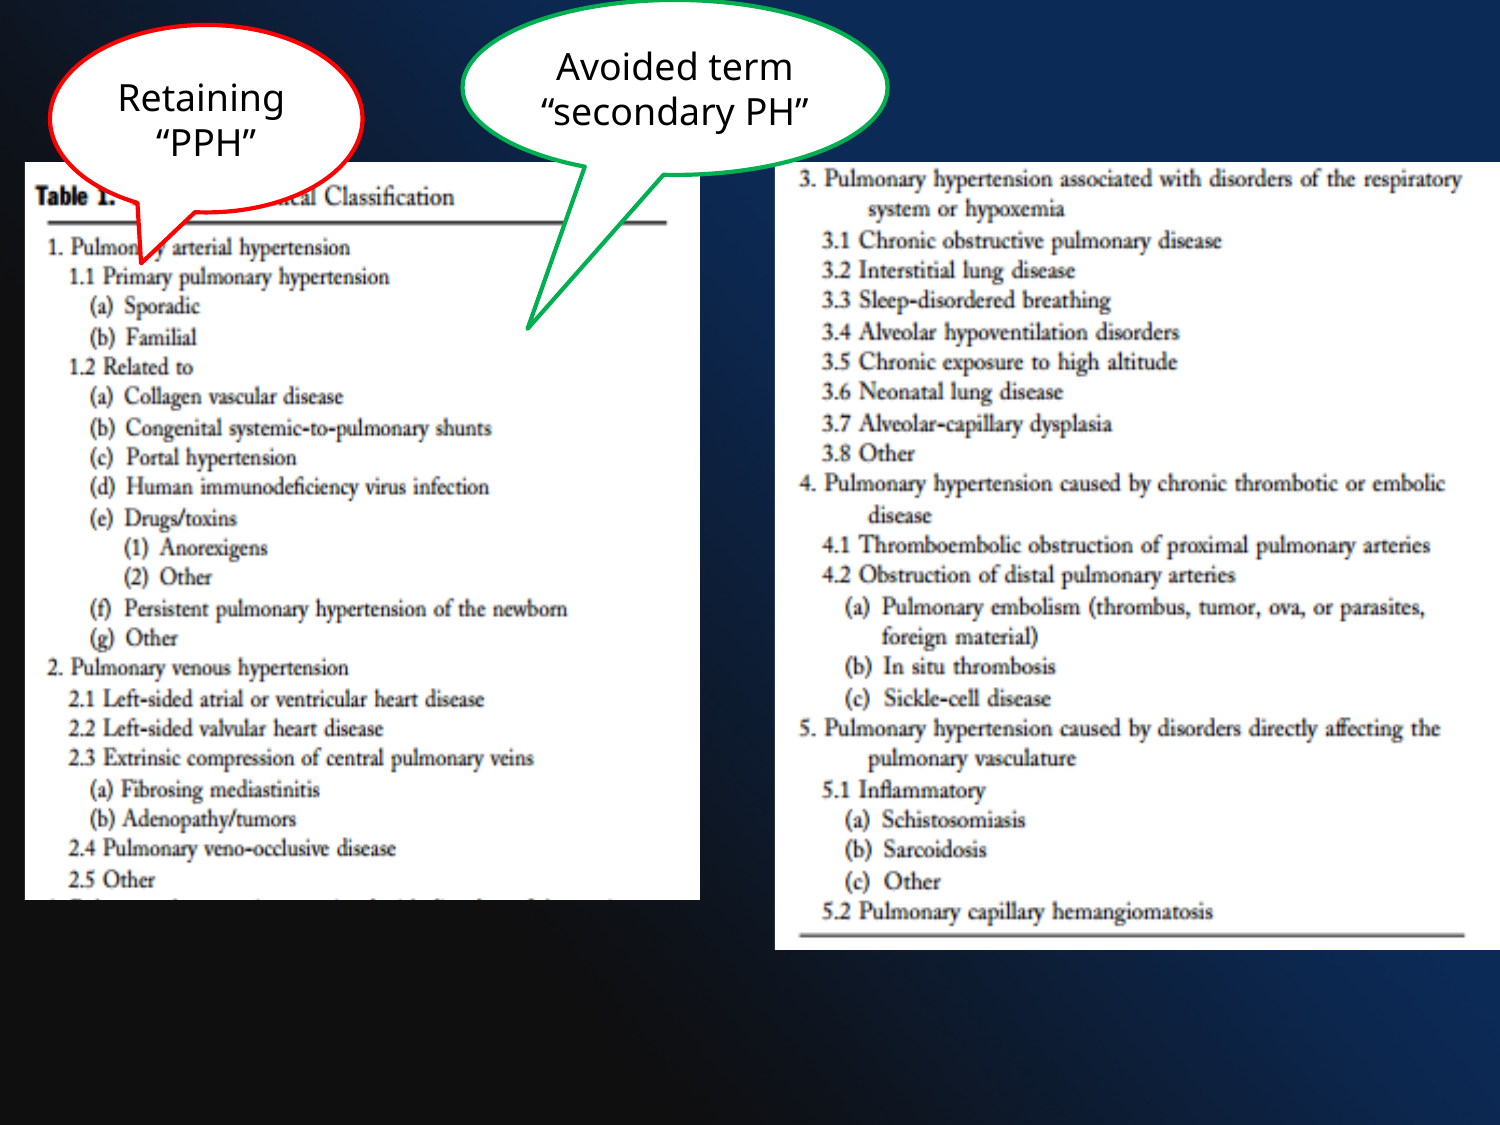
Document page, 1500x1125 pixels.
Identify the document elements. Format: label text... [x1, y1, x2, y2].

picture [708, 0, 1500, 162]
picture [0, 0, 1500, 1125]
text_box Retaining “PPH” [49, 24, 363, 160]
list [774, 162, 1500, 951]
text_box Avoided term “secondary PH” [462, 0, 888, 175]
